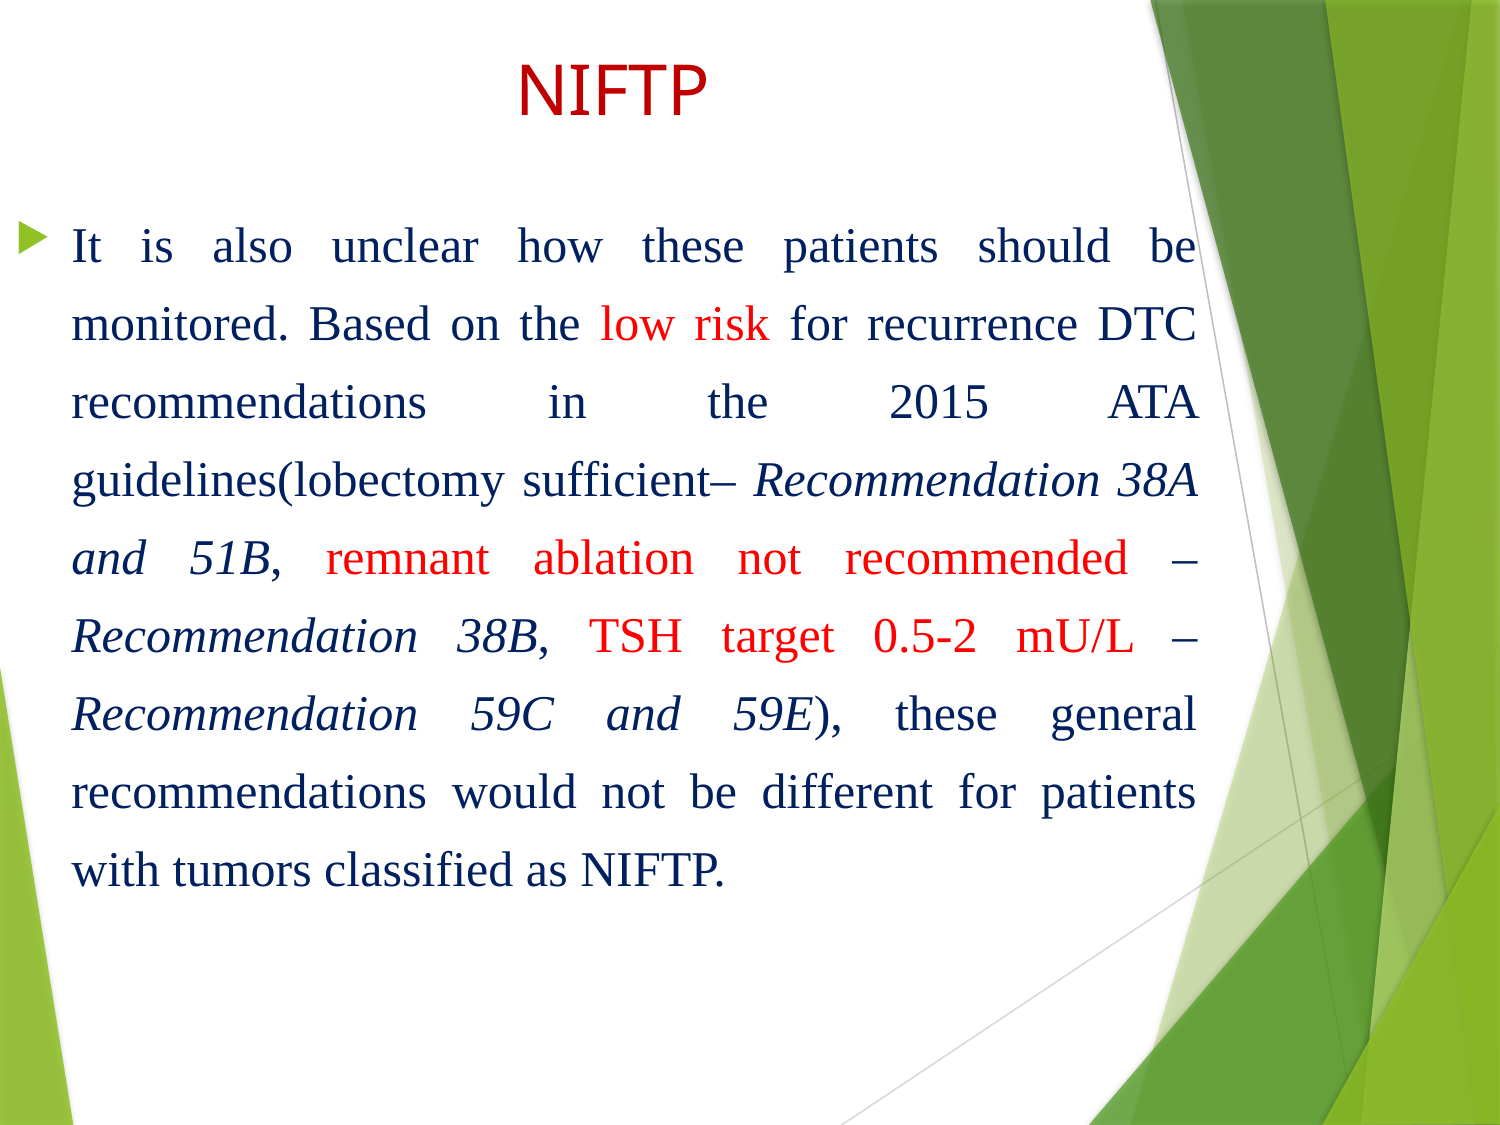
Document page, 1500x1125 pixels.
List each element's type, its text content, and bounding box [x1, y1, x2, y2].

list It is also unclear how these patients should be monitored. Based on the low risk for recurrence DTC recommendations in the 2015 ATA guidelines(lobectomy sufficient– Recommendation 38A and 51B, remnant ablation not recommended – Recommendation 38B, TSH target 0.5-2 mU/L – Recommendation 59C and 59E), these general recommendations would not be different for patients with tumors classified as NIFTP. [0, 187, 1213, 900]
title NIFTP [500, 37, 813, 138]
